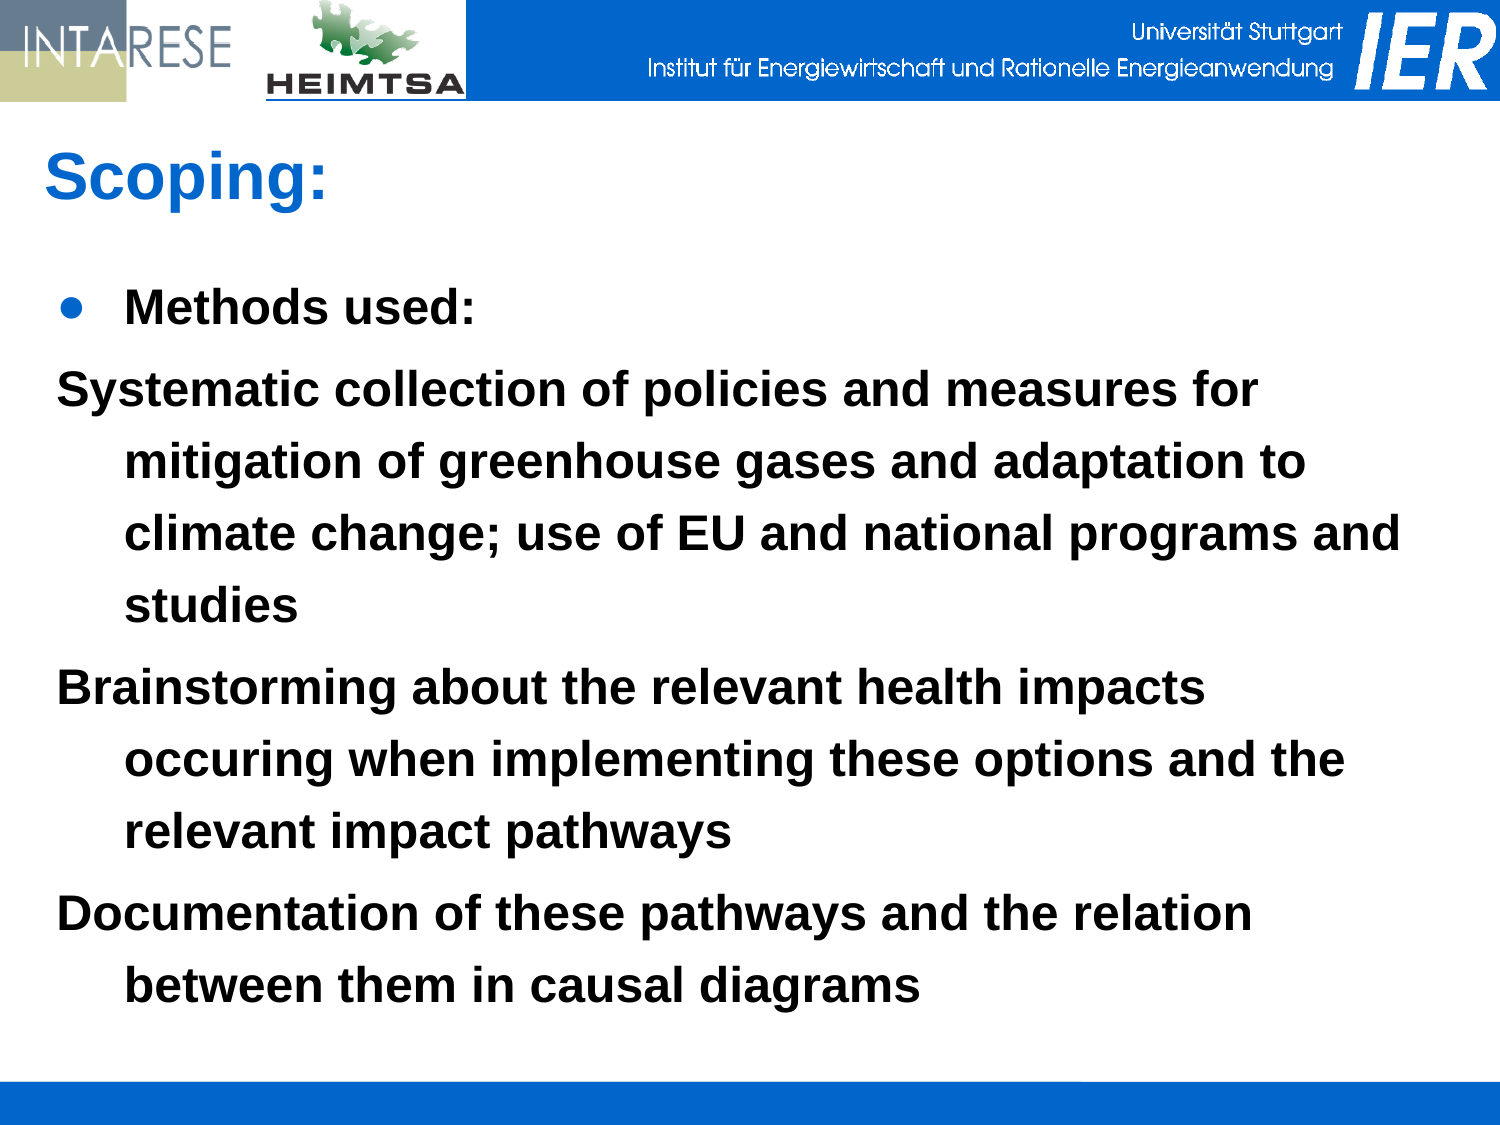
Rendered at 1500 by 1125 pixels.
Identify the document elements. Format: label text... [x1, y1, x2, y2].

list Methods used: Systematic collection of policies and measures for mitigation of greenhouse gases and adaptation to climate change; use of EU and national programs and studies Brainstorming about the relevant health impacts occuring when implementing these options and the relevant impact pathways Documentation of these pathways and the relation between them in causal diagrams [41, 255, 1424, 1026]
picture [0, 0, 1500, 102]
title Scoping: [29, 113, 1412, 232]
